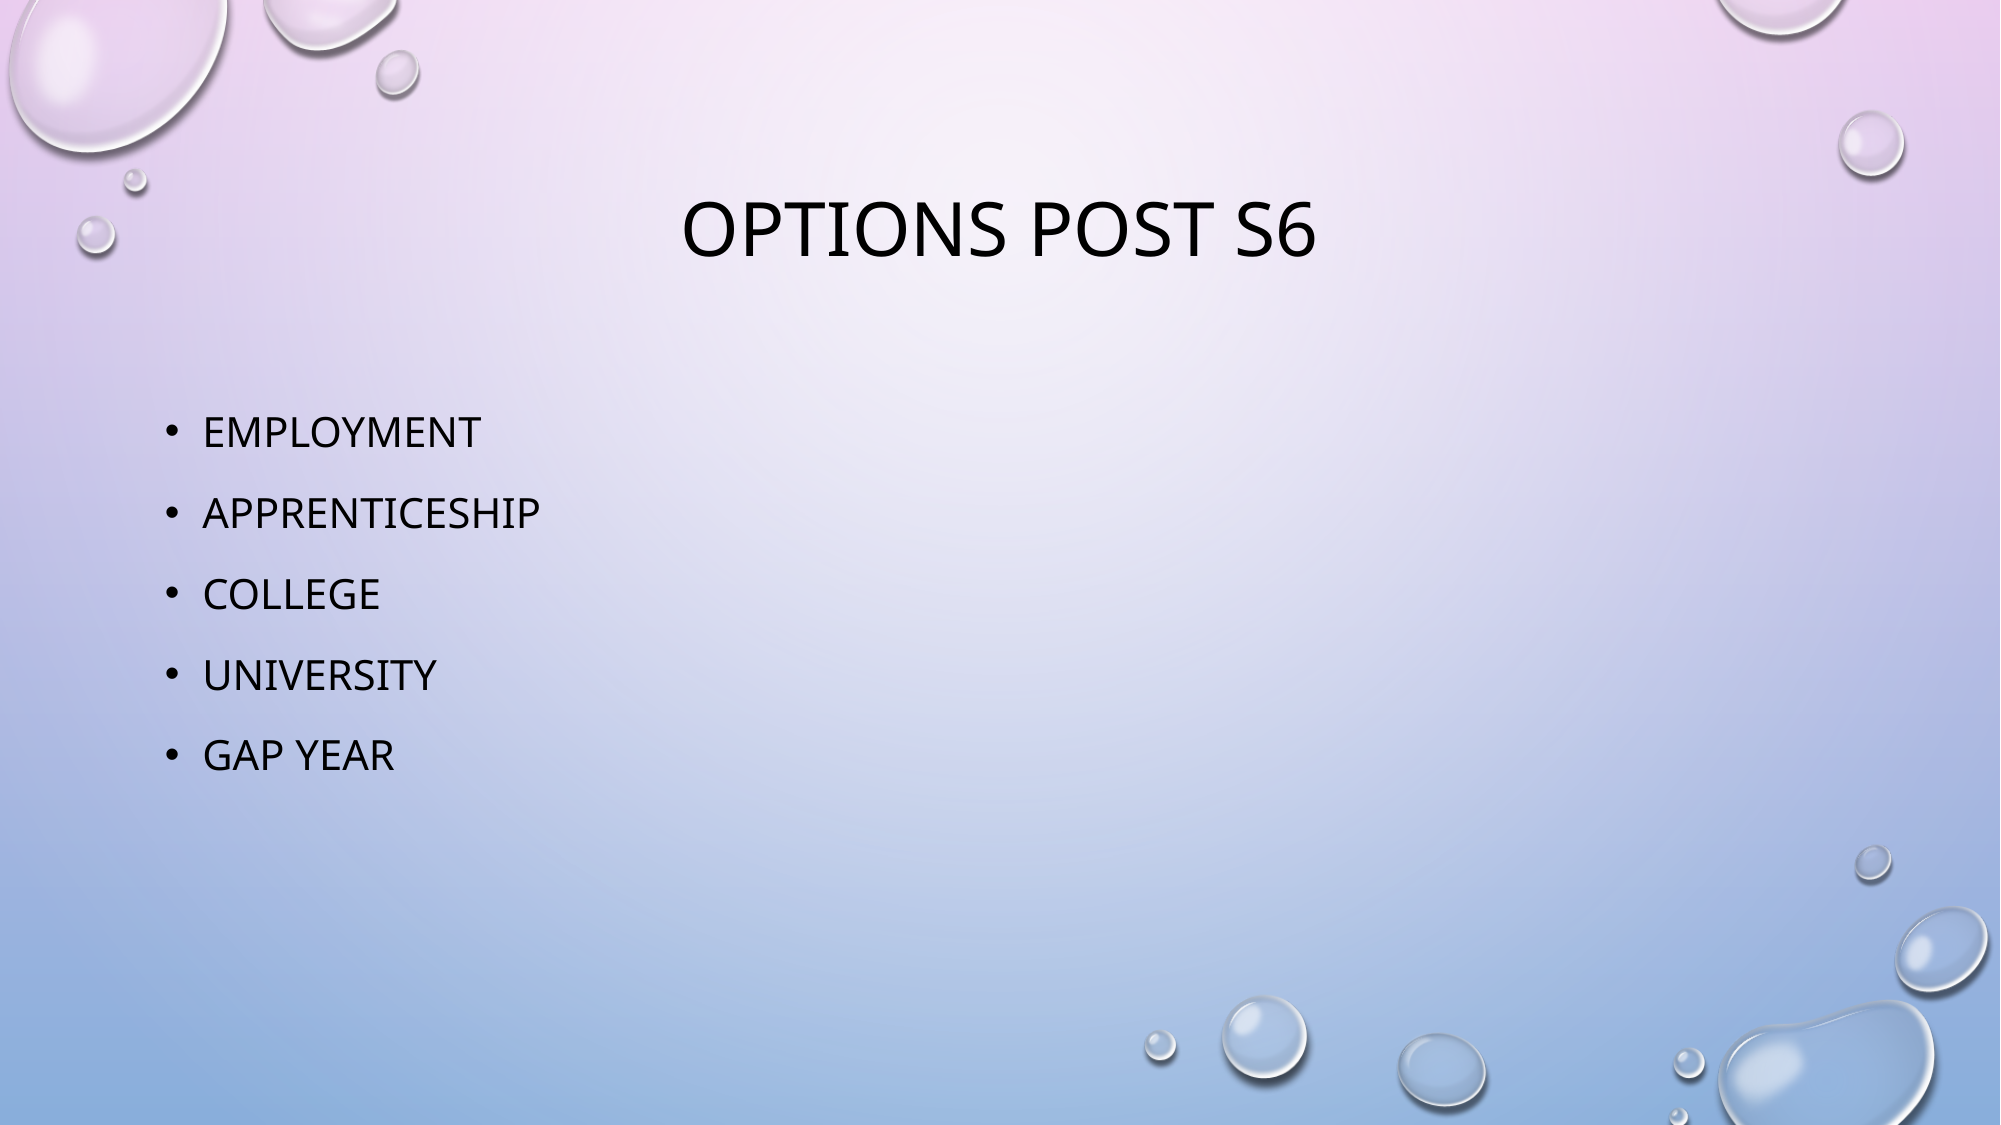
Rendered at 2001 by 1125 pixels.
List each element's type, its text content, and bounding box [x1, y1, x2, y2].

list Employment apprenticeship College University Gap year [149, 388, 1850, 950]
title Options post S6 [149, 101, 1851, 364]
picture [0, 0, 2000, 1125]
